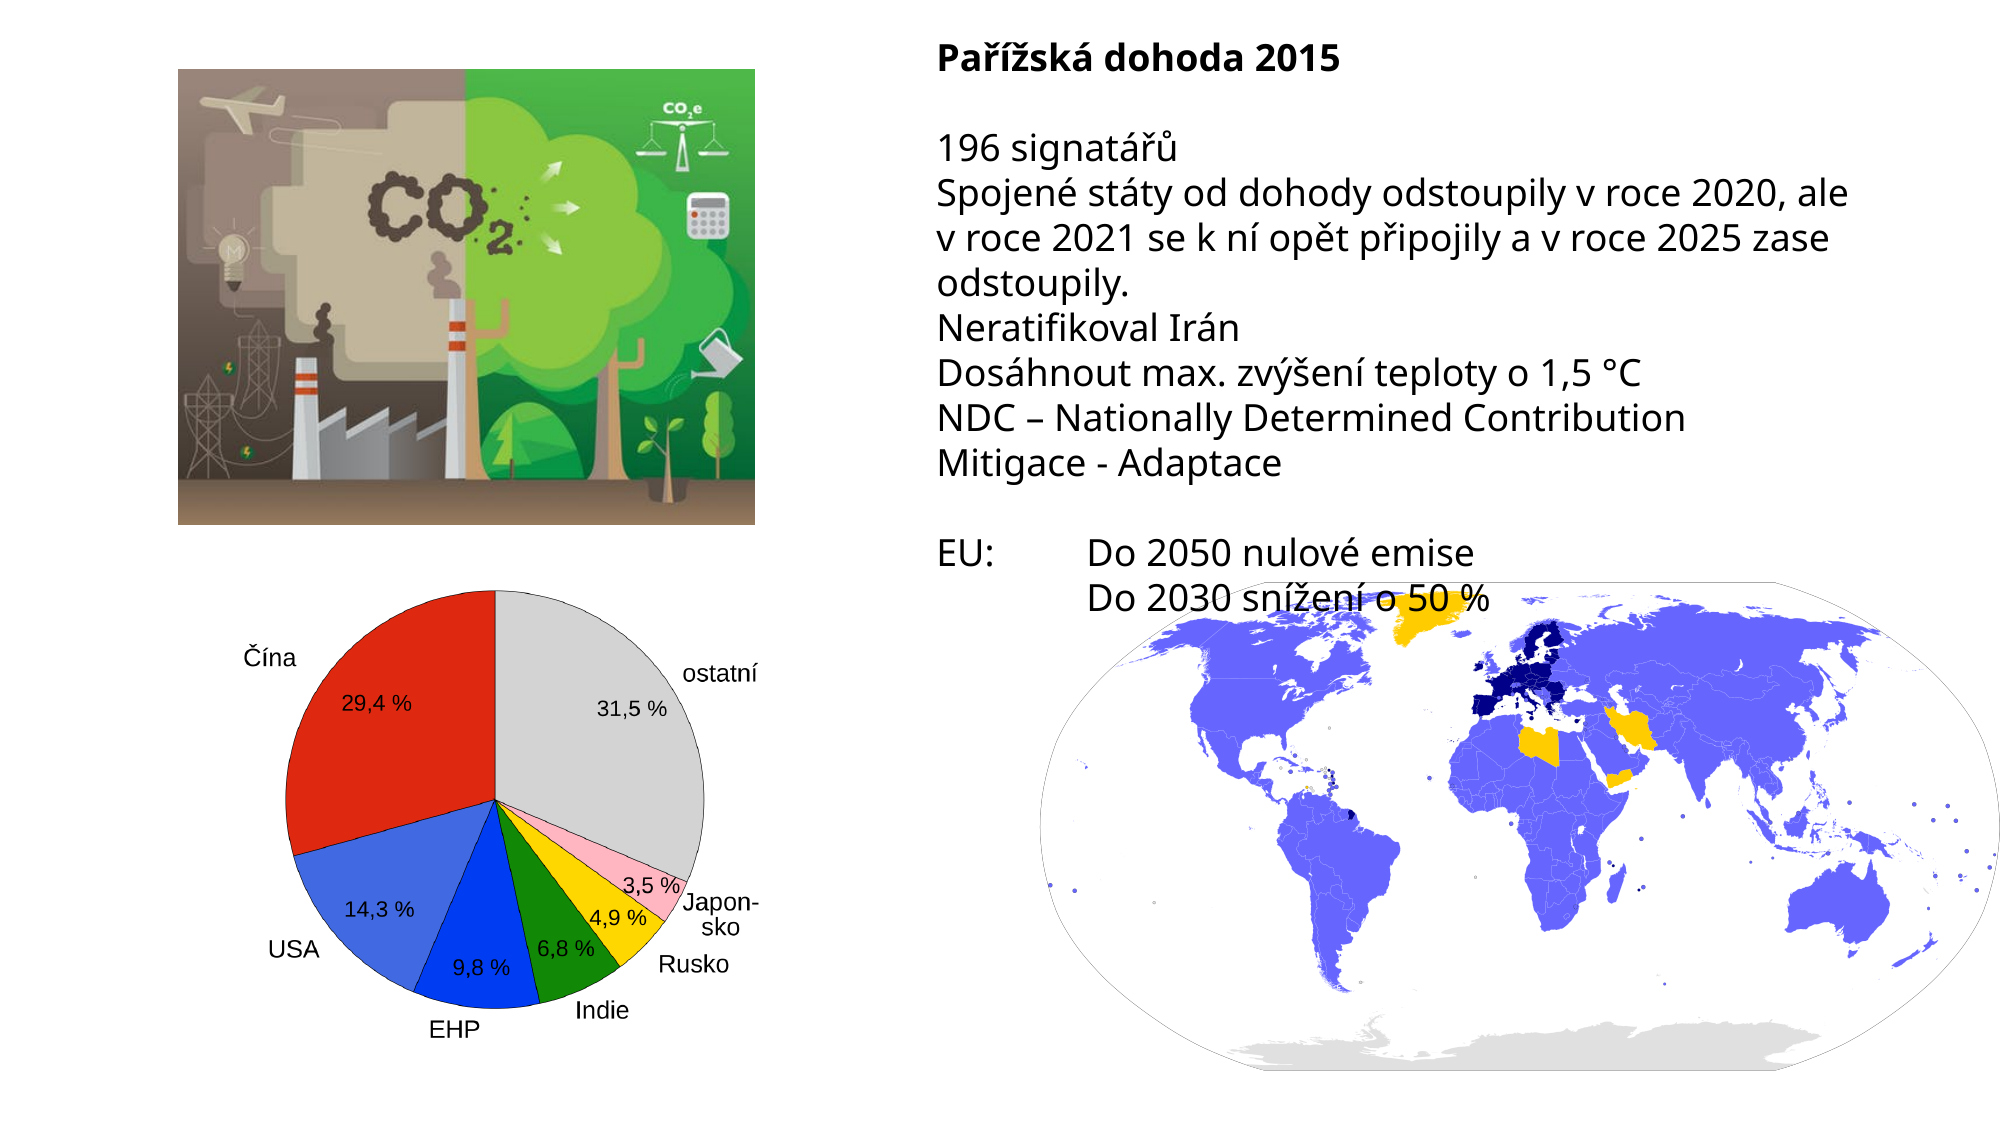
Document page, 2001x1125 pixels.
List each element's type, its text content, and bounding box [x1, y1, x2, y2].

picture [1039, 582, 2000, 1071]
text_box Pařížská dohoda 2015 196 signatářů Spojené státy od dohody odstoupily v roce 2020, ale v roce 2021 se k ní opět připojily a v roce 2025 zase odstoupily. Neratifikoval Irán Dosáhnout max. zvýšení teploty o 1,5 °C NDC – Nationally Determined Contribution Mitigace - Adaptace EU: Do 2050 nulové emise Do 2030 snížení o 50 % [921, 26, 1882, 672]
picture [178, 69, 755, 525]
picture [230, 541, 774, 1085]
